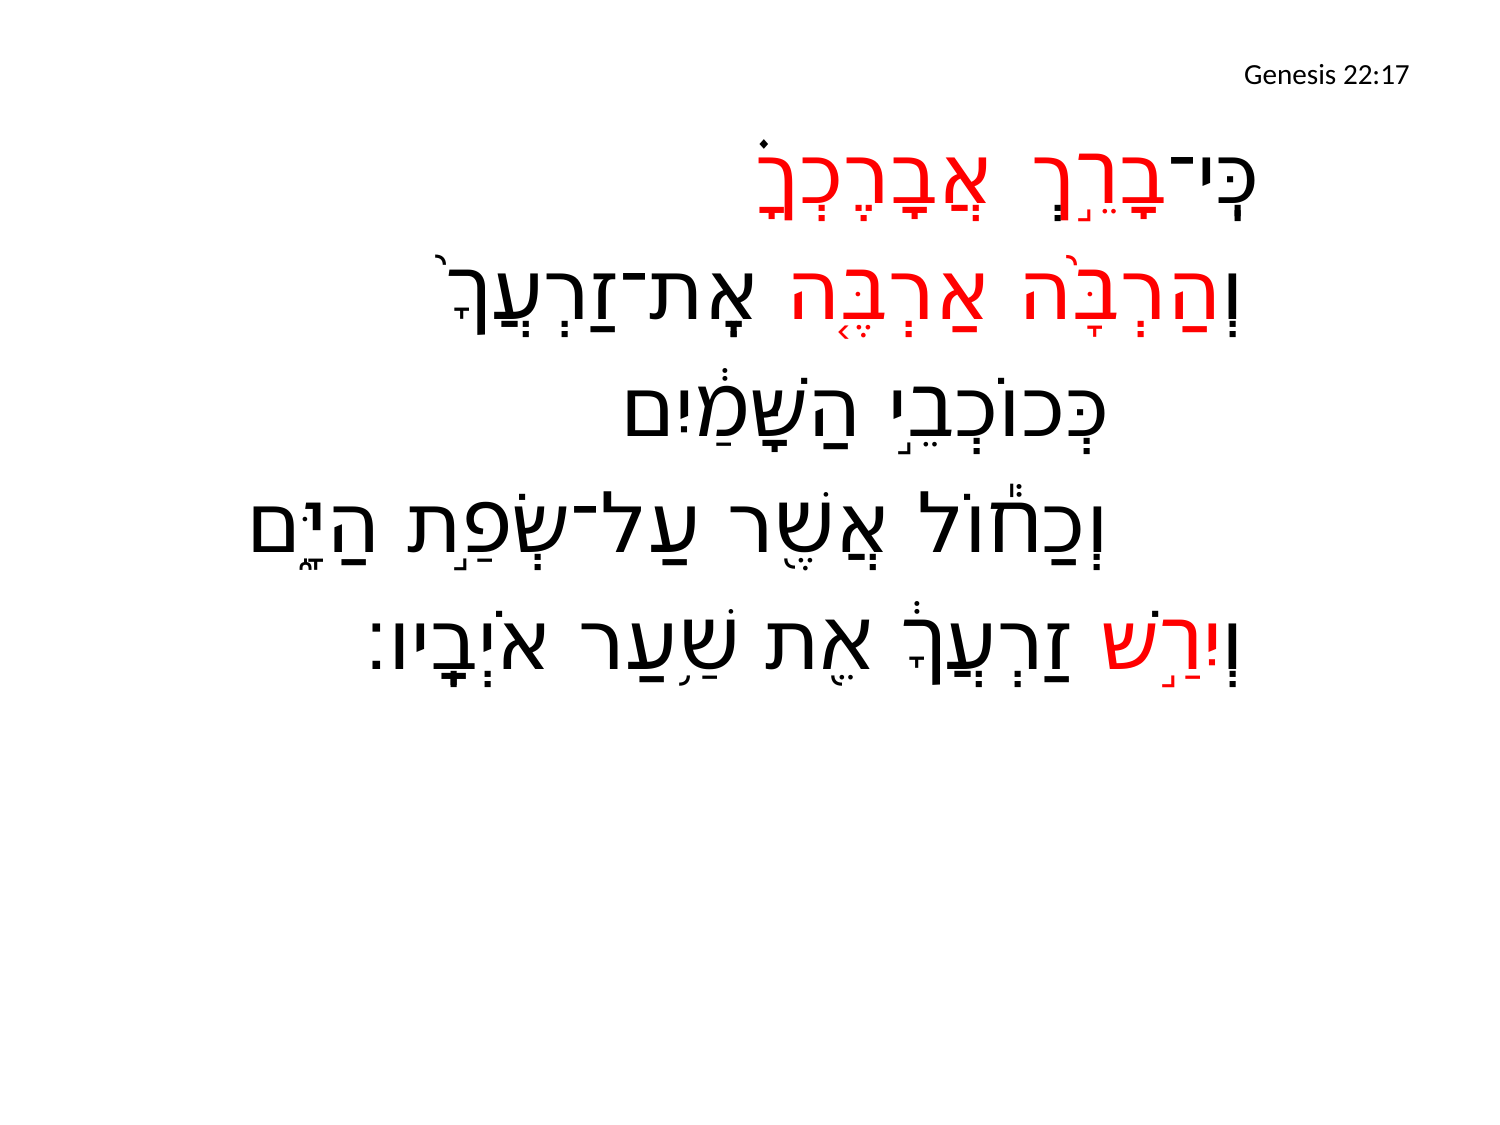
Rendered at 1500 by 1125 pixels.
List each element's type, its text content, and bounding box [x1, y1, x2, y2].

title Genesis 22:17 [75, 45, 1425, 100]
list כִּֽי־בָרֵ֣ךְ אֲבָרֶכְךָ֗ וְהַרְבָּ֨ה אַרְבֶּ֤ה אֶֽת־זַרְעֲךָ֙ כְּכוֹכְבֵ֣י הַשָּׁמַ֔יִם וְכַח֕וֹל אֲשֶׁ֖ר עַל־שְׂפַ֣ת הַיָּ֑ם וְיִרַ֣שׁ זַרְעֲךָ֔ אֵ֖ת שַׁ֥עַר אֹיְבָֽיו׃ [75, 112, 1425, 1005]
